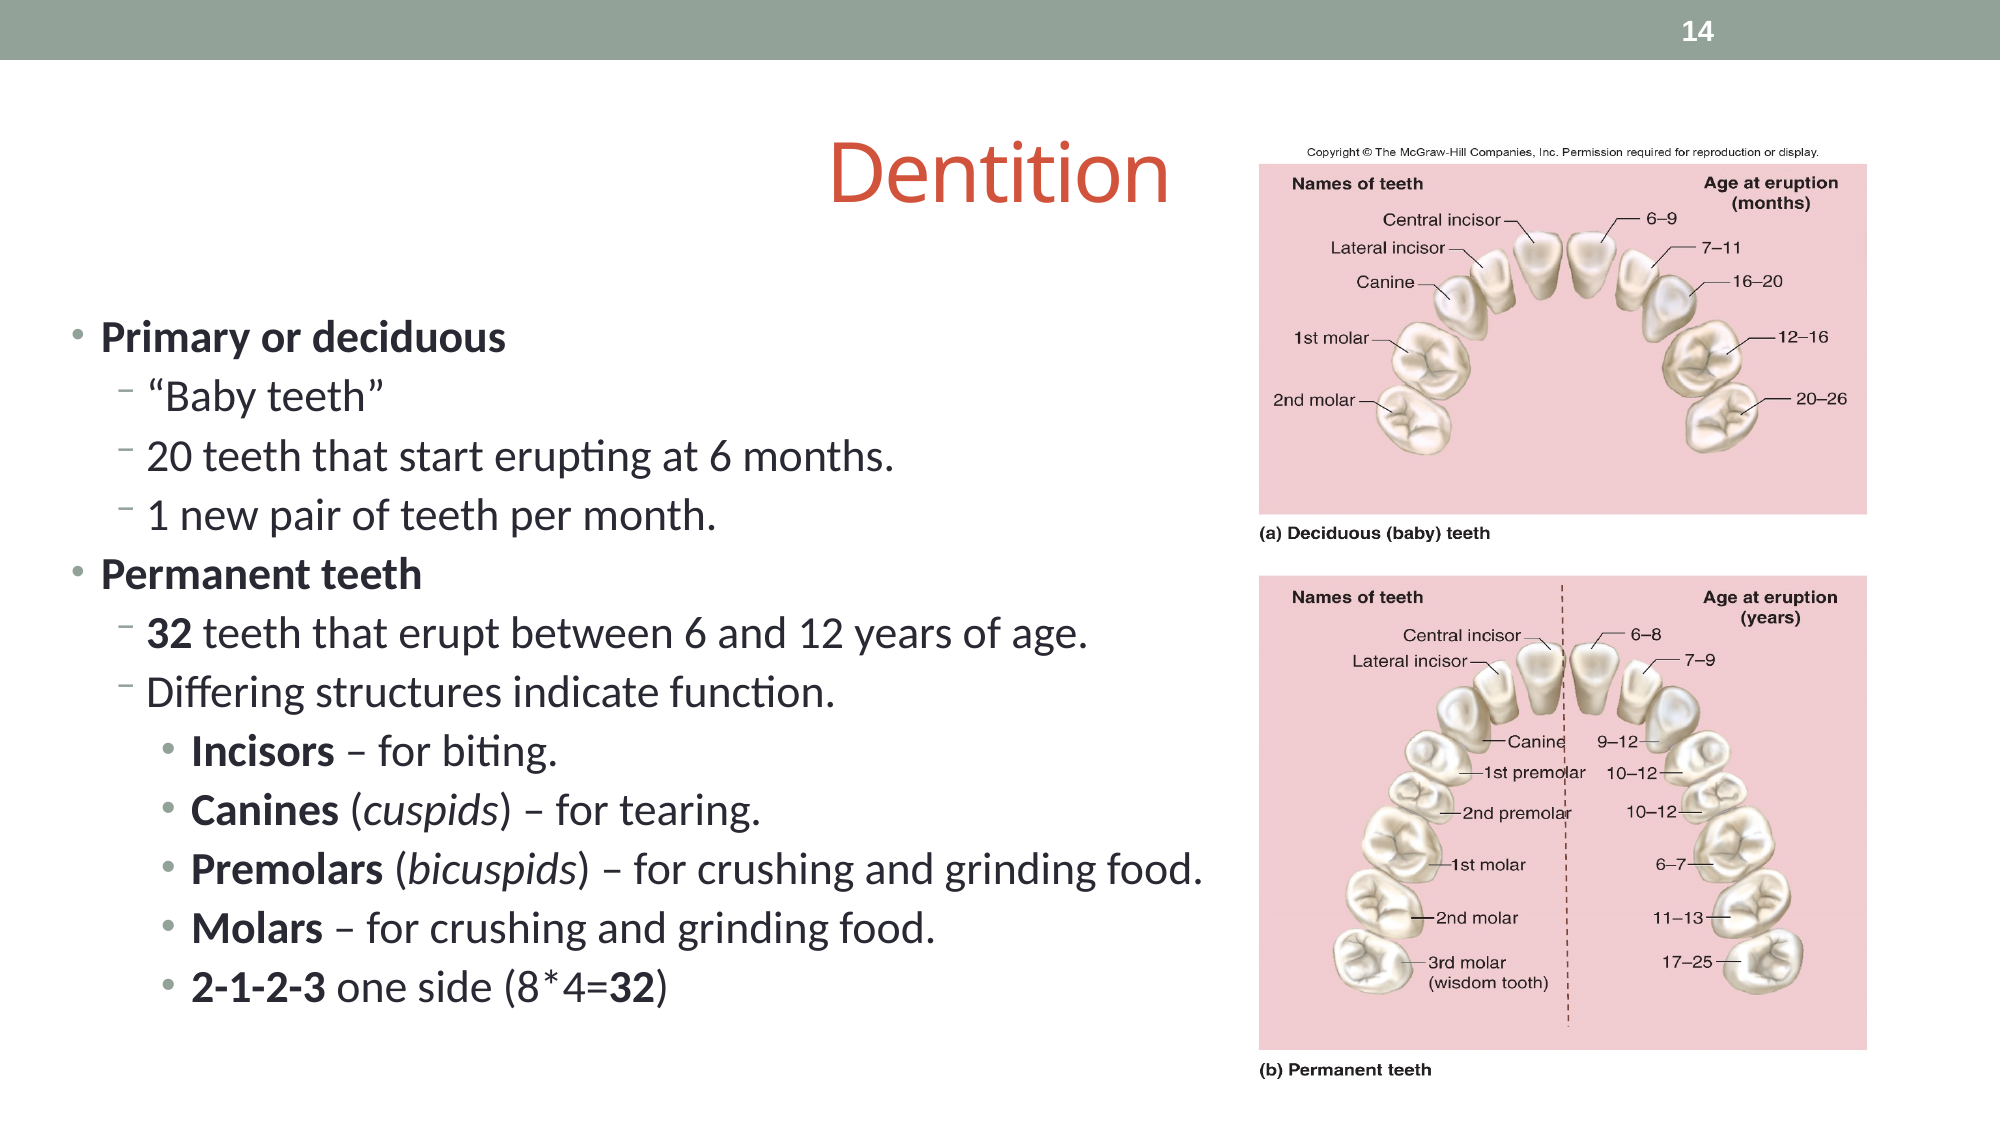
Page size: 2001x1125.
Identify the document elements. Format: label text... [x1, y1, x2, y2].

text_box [1561, 584, 1569, 1027]
title Dentition [99, 87, 1900, 250]
list Primary or deciduous “Baby teeth” 20 teeth that start erupting at 6 months. 1 new pair of teeth per month. Permanent teeth 32 teeth that erupt between 6 and 12 years of age. Differing structures indicate function. Incisors – for biting. Canines (cuspids) – for tearing. Premolars (bicuspids) – for crushing and grinding food. Molars – for crushing and grinding food. 2-1-2-3 one side (8*4=32) [55, 299, 1254, 1080]
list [1256, 147, 1868, 1080]
slide_number 14 [1666, 3, 1900, 57]
